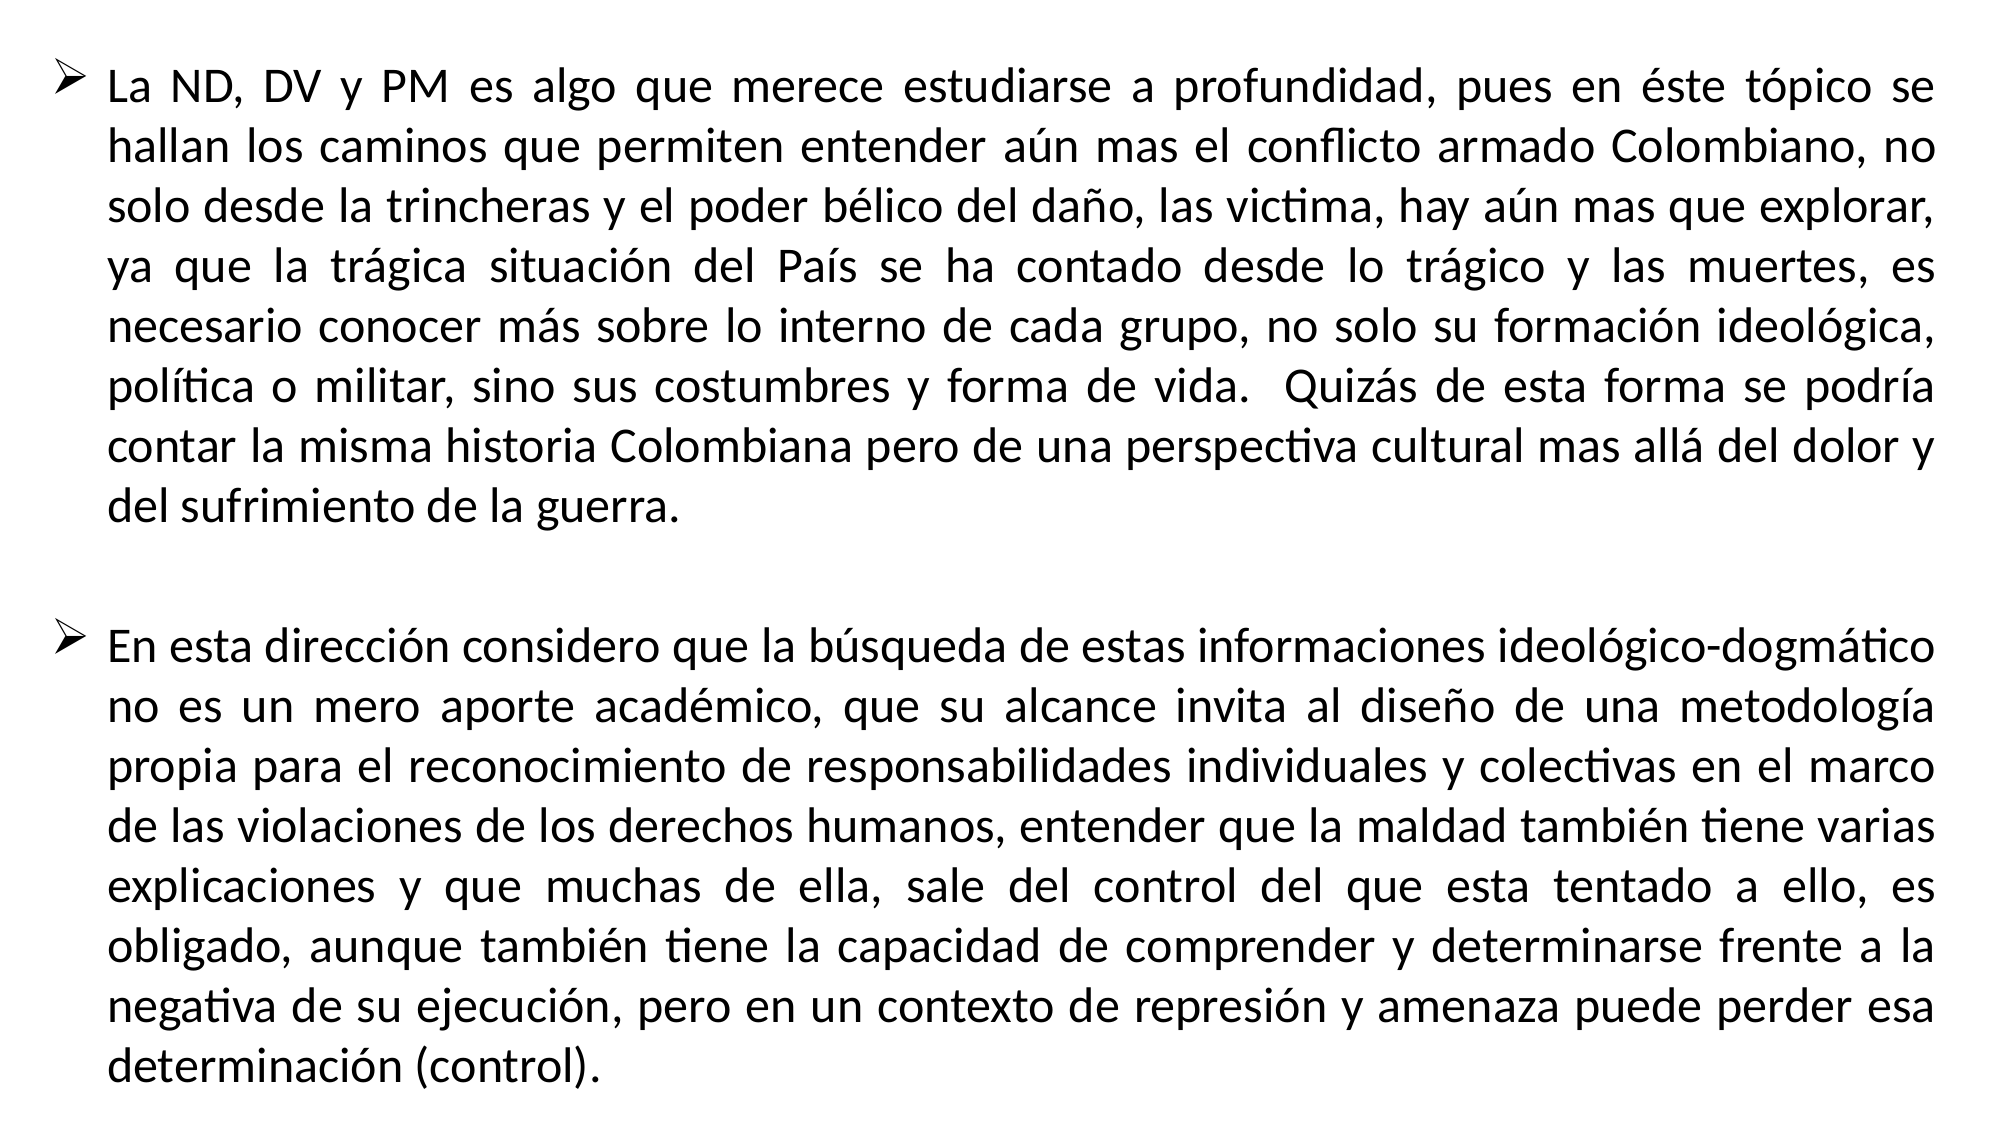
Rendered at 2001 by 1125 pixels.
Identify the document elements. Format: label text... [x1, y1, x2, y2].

list La ND, DV y PM es algo que merece estudiarse a profundidad, pues en éste tópico se hallan los caminos que permiten entender aún mas el conflicto armado Colombiano, no solo desde la trincheras y el poder bélico del daño, las victima, hay aún mas que explorar, ya que la trágica situación del País se ha contado desde lo trágico y las muertes, es necesario conocer más sobre lo interno de cada grupo, no solo su formación ideológica, política o militar, sino sus costumbres y forma de vida. Quizás de esta forma se podría contar la misma historia Colombiana pero de una perspectiva cultural mas allá del dolor y del sufrimiento de la guerra. En esta dirección considero que la búsqueda de estas informaciones ideológico-dogmático no es un mero aporte académico, que su alcance invita al diseño de una metodología propia para el reconocimiento de responsabilidades individuales y colectivas en el marco de las violaciones de los derechos humanos, entender que la maldad también tiene varias explicaciones y que muchas de ella, sale del control del que esta tentado a ello, es obligado, aunque también tiene la capacidad de comprender y determinarse frente a la negativa de su ejecución, pero en un contexto de represión y amenaza puede perder esa determinación (control). [35, 44, 1953, 1102]
